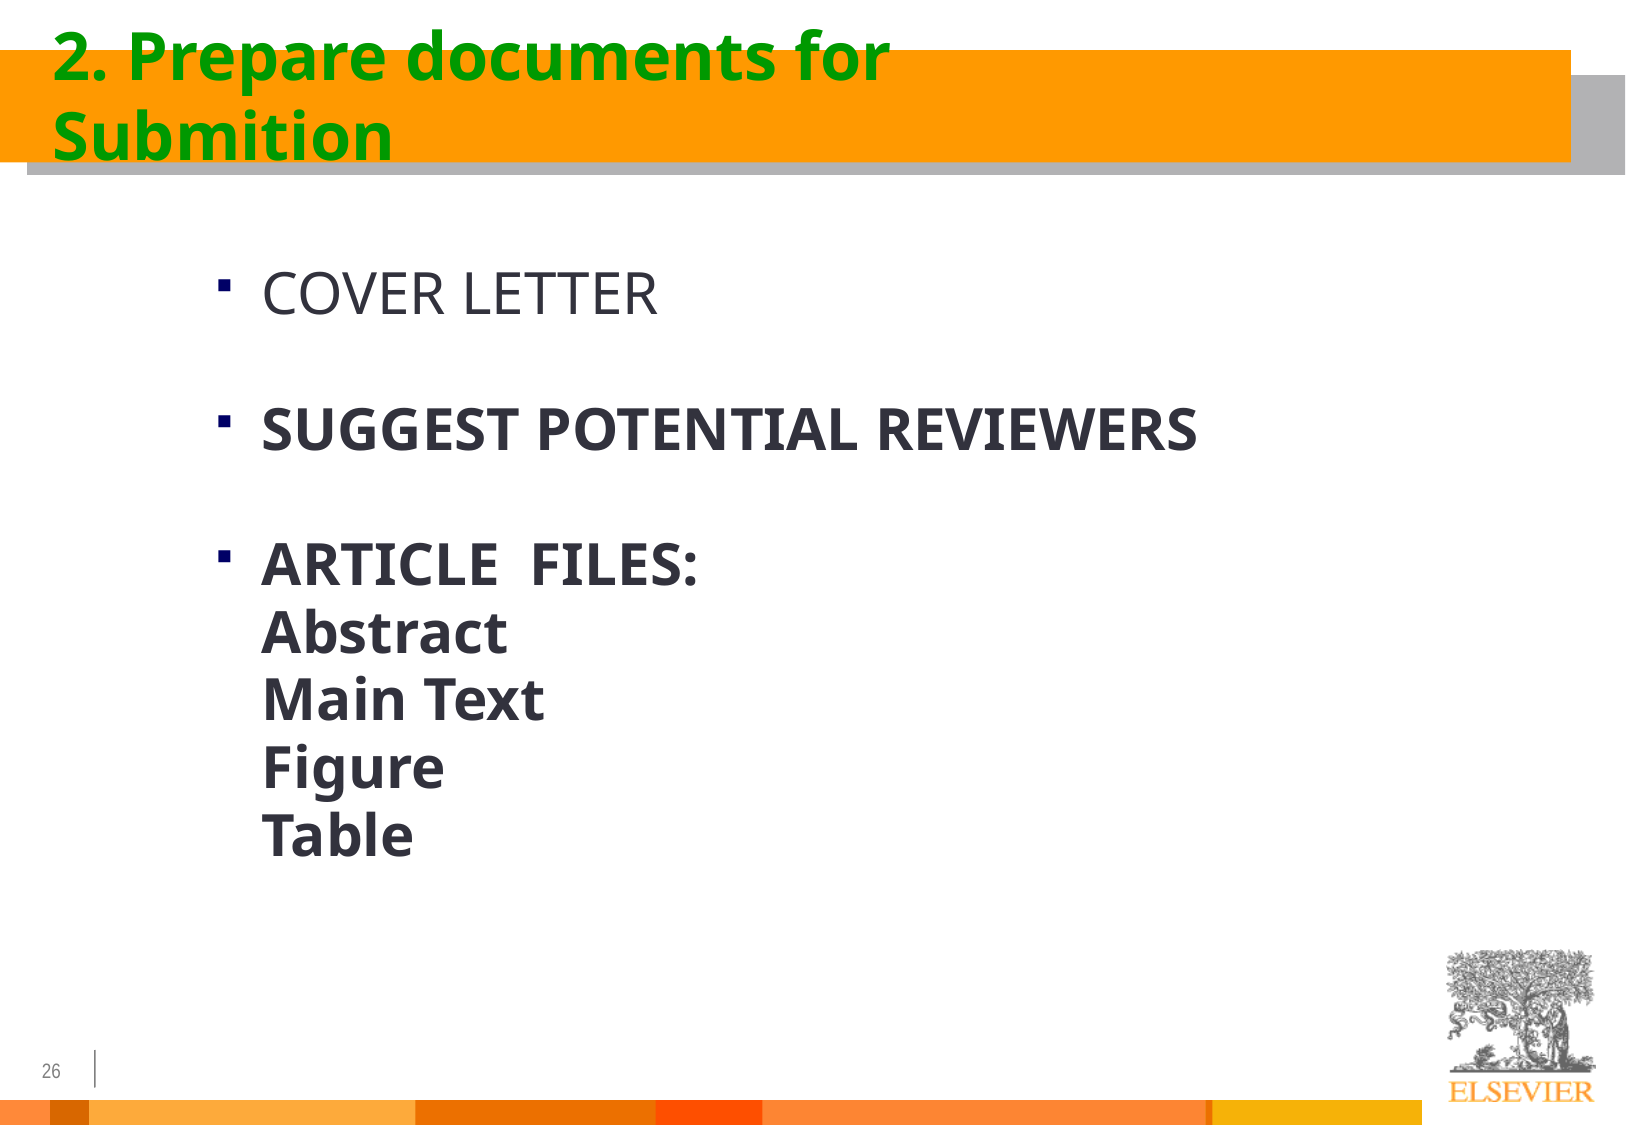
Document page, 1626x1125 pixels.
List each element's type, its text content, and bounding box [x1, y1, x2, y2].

picture [1446, 949, 1596, 1102]
text_box COVER LETTER SUGGEST POTENTIAL REVIEWERS ARTICLE FILES: Abstract Main Text Figure Table [125, 262, 1339, 962]
text_box 2. Prepare documents for Submition [37, 37, 1176, 150]
